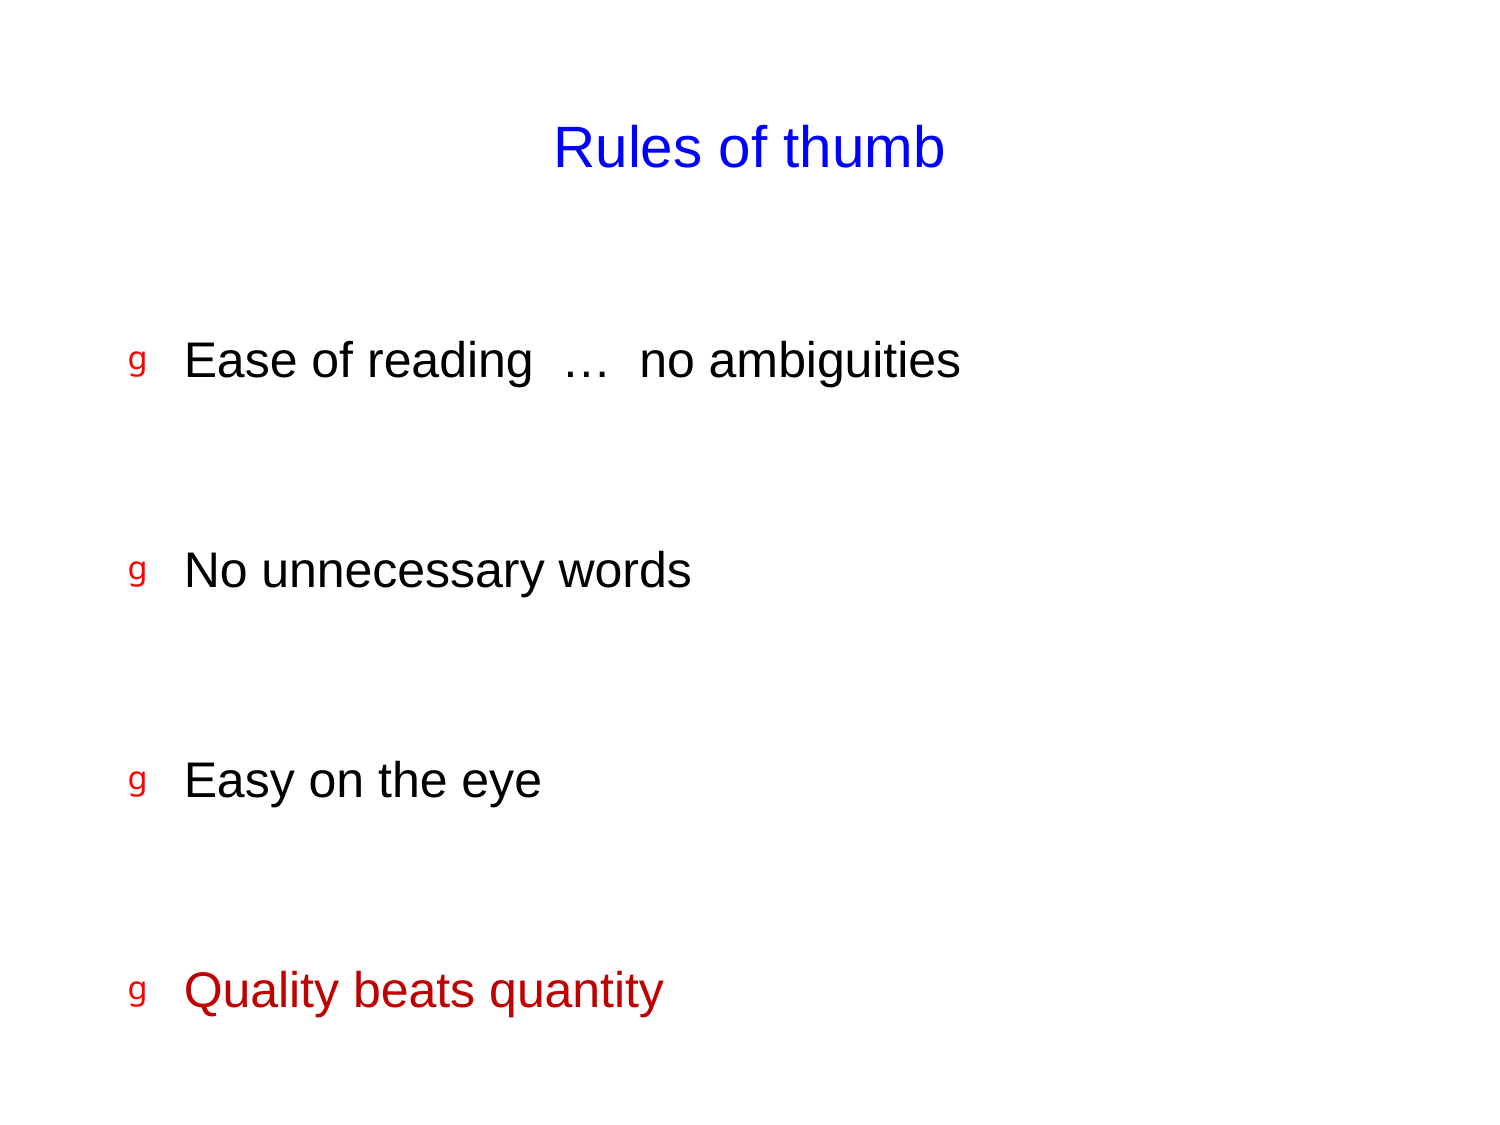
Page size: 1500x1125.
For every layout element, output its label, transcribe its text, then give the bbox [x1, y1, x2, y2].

title Rules of thumb [112, 49, 1388, 238]
list Ease of reading … no ambiguities No unnecessary words Easy on the eye Quality beats quantity [112, 249, 1388, 1001]
